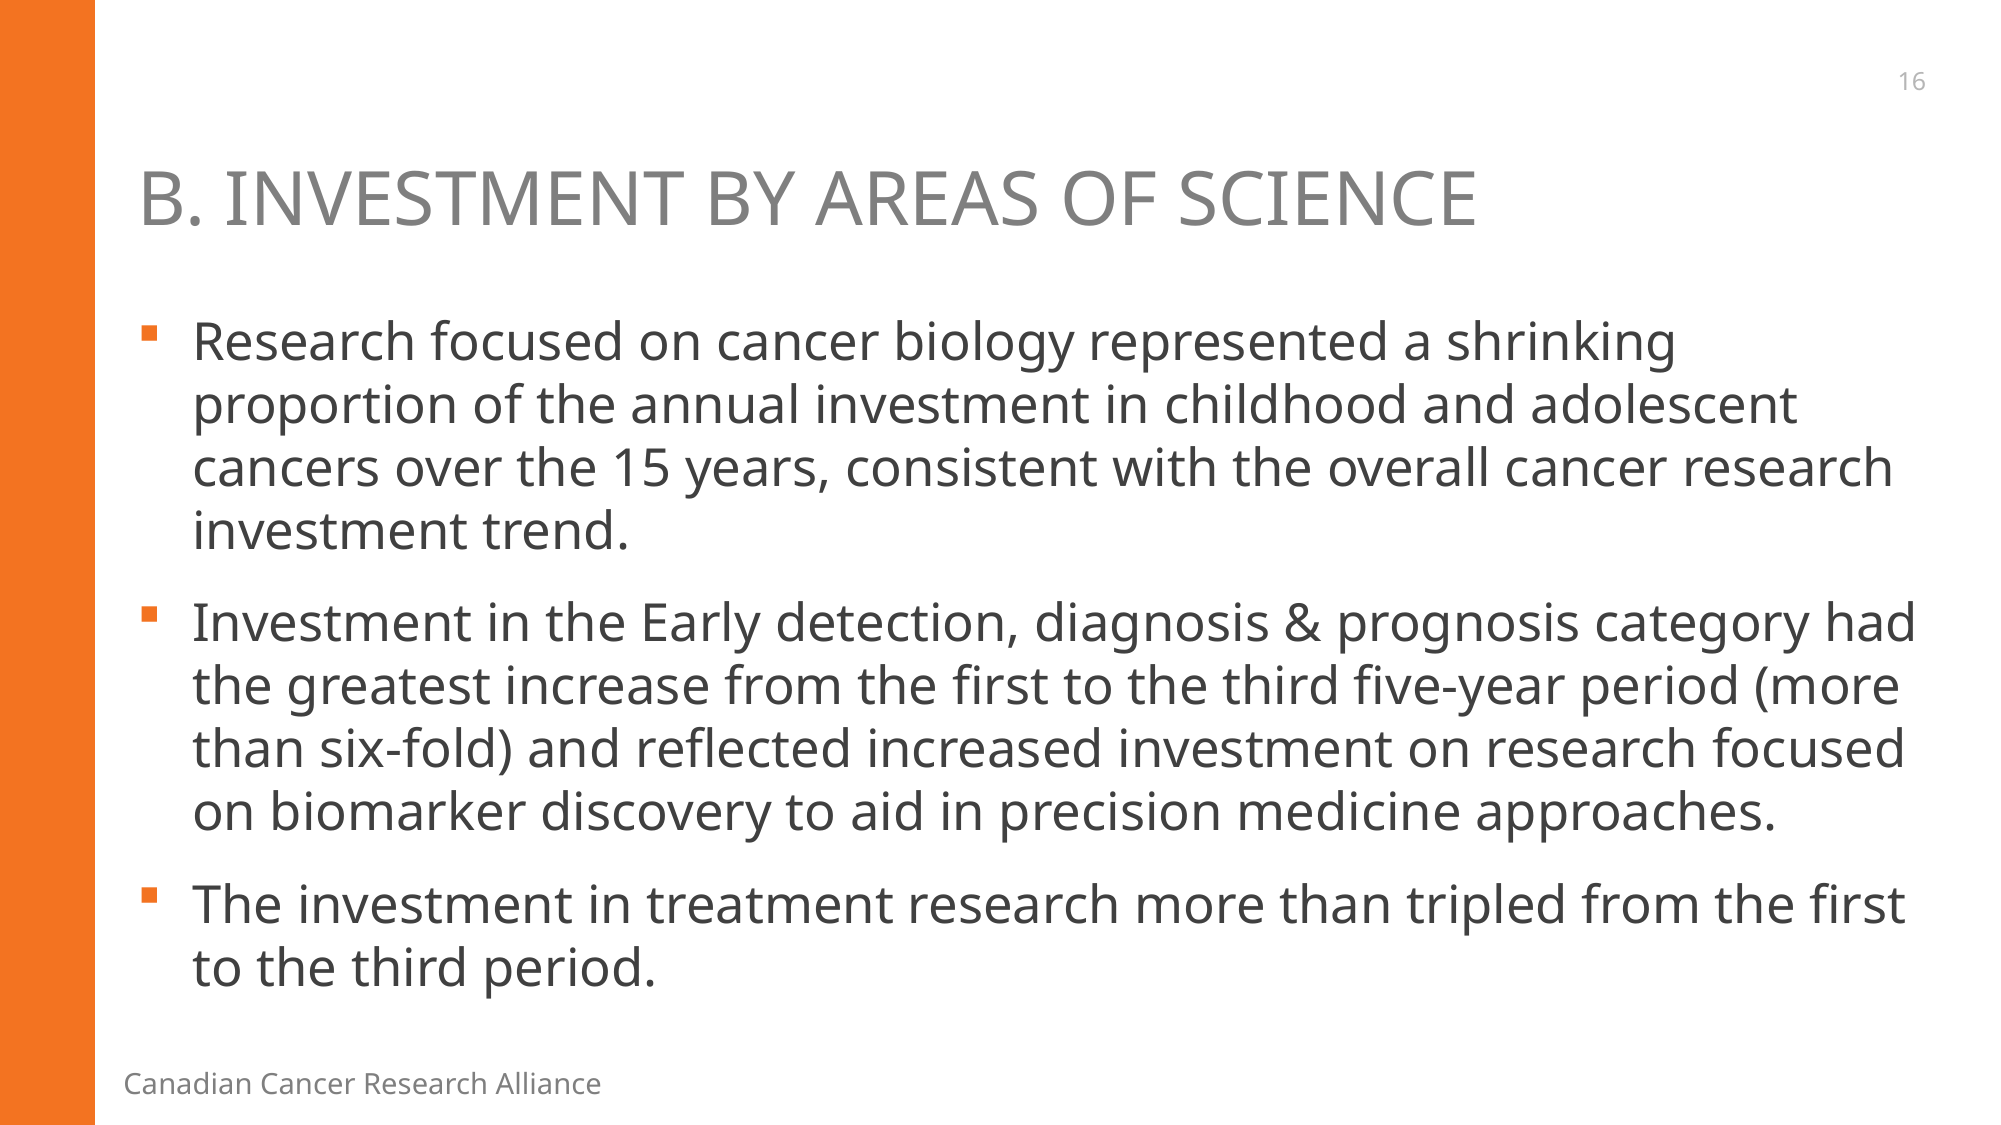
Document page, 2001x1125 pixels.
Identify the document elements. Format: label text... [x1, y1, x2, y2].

slide_number 16 [1491, 52, 1942, 113]
title B. Investment by AREAS OF SCIENCE [122, 112, 1938, 290]
list Research focused on cancer biology represented a shrinking proportion of the annual investment in childhood and adolescent cancers over the 15 years, consistent with the overall cancer research investment trend. Investment in the Early detection, diagnosis & prognosis category had the greatest increase from the first to the third five-year period (more than six-fold) and reflected increased investment on research focused on biomarker discovery to aid in precision medicine approaches. The investment in treatment research more than tripled from the first to the third period. [122, 300, 1942, 1047]
